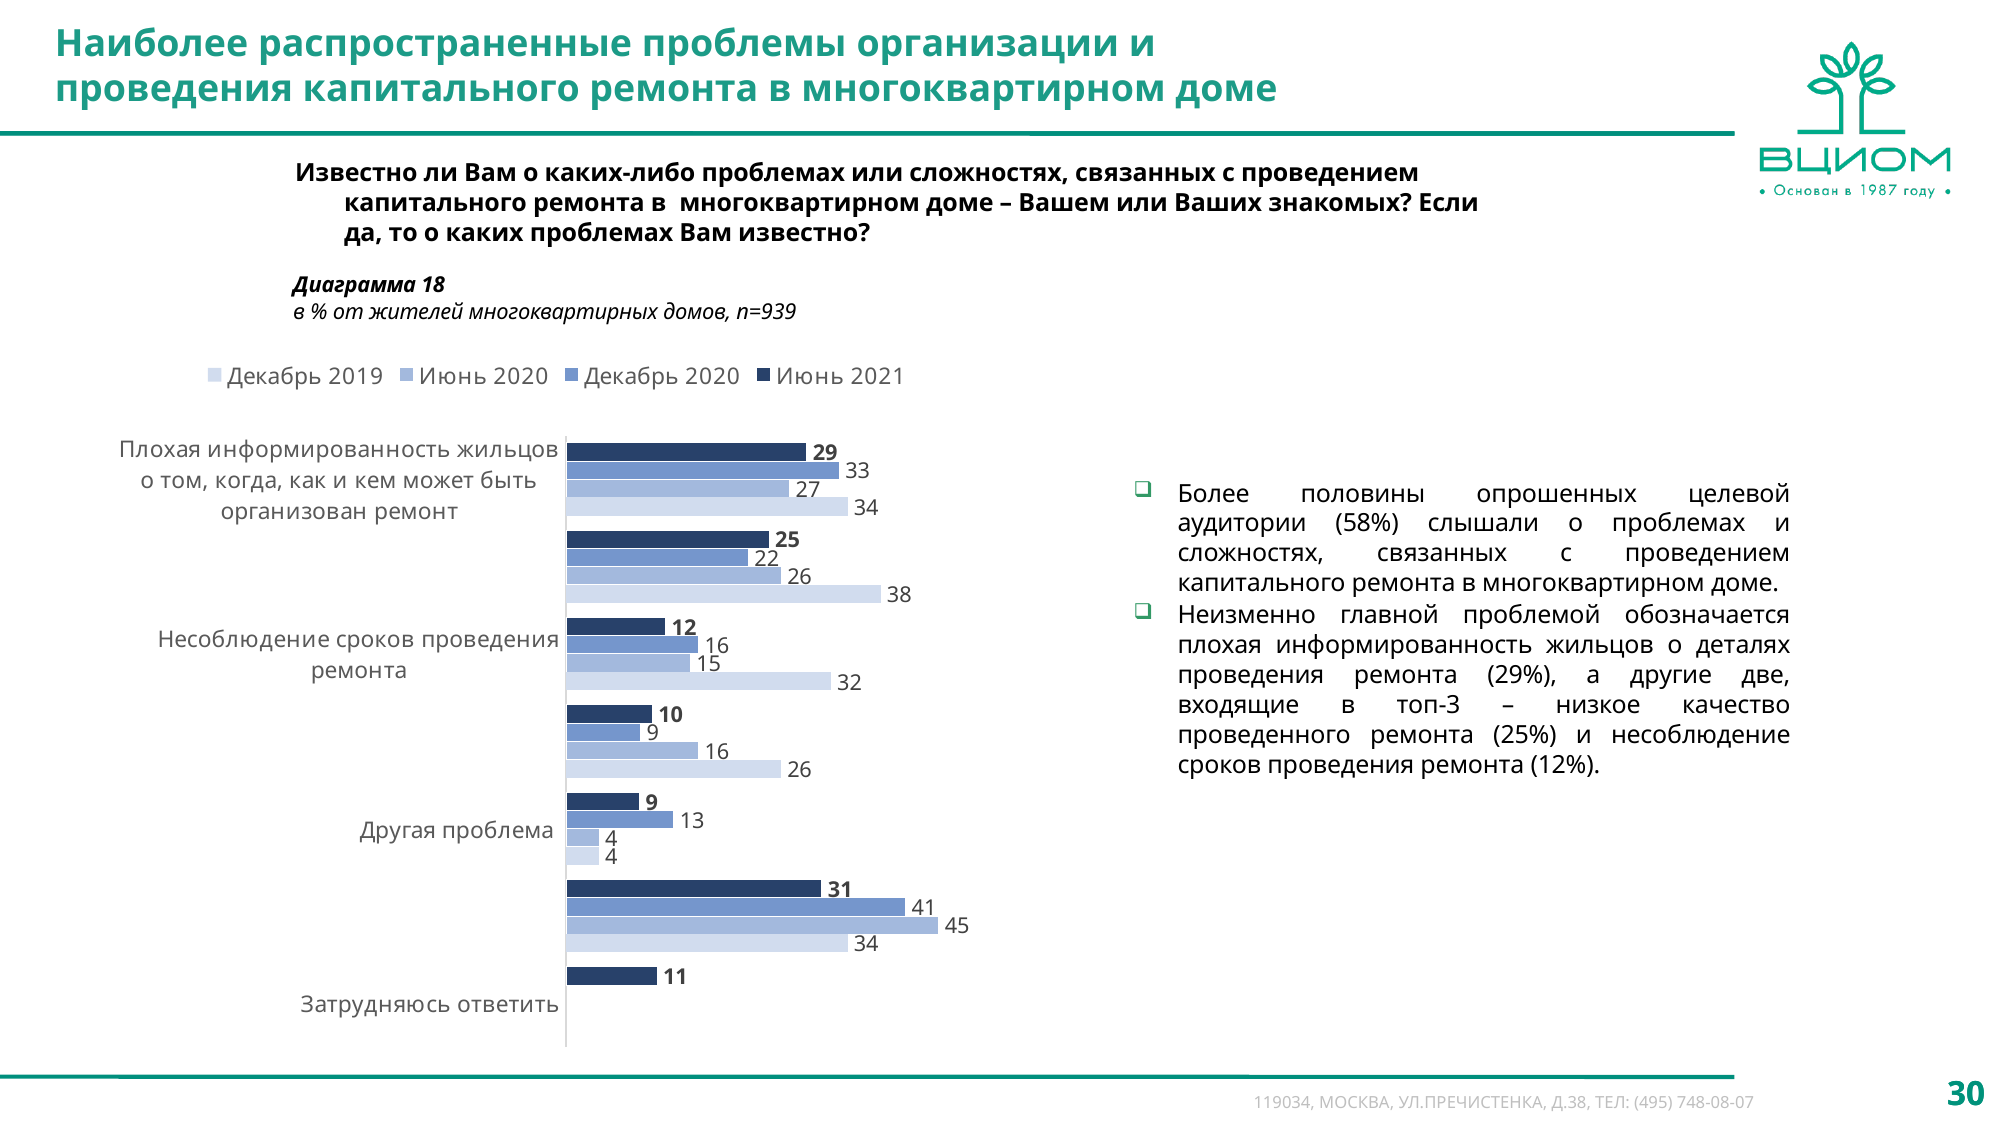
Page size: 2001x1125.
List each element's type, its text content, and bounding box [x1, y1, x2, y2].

text_box Известно ли Вам о каких-либо проблемах или сложностях, связанных с проведением капитального ремонта в многоквартирном доме – Вашем или Ваших знакомых? Если да, то о каких проблемах Вам известно? Диаграмма 18 в % от жителей многоквартирных домов, n=939 [293, 154, 1611, 352]
text_box Более половины опрошенных целевой аудитории (58%) слышали о проблемах и сложностях, связанных с проведением капитального ремонта в многоквартирном доме. Неизменно главной проблемой обозначается плохая информированность жильцов о деталях проведения ремонта (29%), а другие две, входящие в топ-3 – низкое качество проведенного ремонта (25%) и несоблюдение сроков проведения ремонта (12%). [1131, 474, 1792, 779]
chart [118, 342, 999, 1058]
picture [1746, 29, 1963, 208]
text_box Наиболее распространенные проблемы организации и проведения капитального ремонта в многоквартирном доме [40, 0, 1666, 128]
